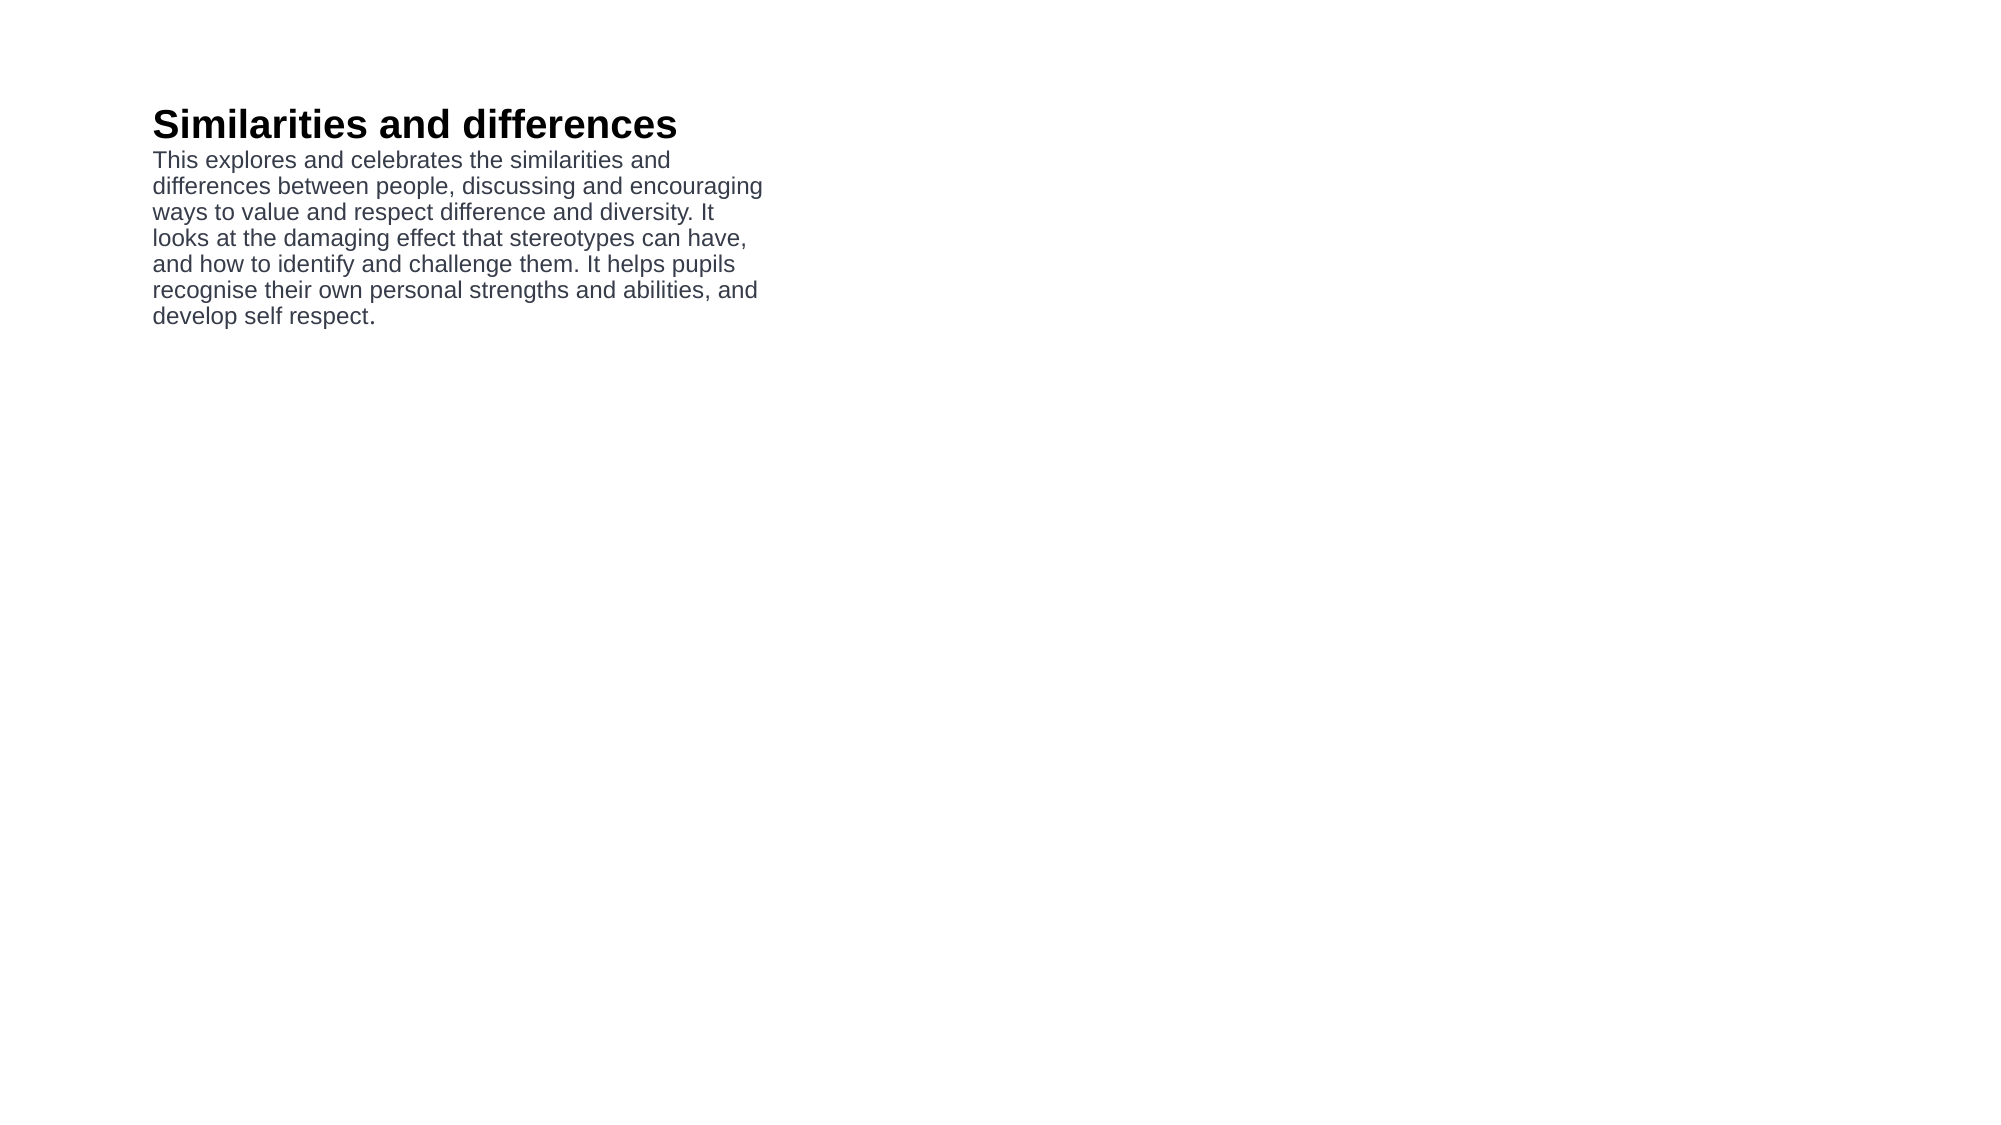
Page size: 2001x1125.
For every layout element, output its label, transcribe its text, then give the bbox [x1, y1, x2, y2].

title Similarities and differences This explores and celebrates the similarities and differences between people, discussing and encouraging ways to value and respect difference and diversity. It looks at the damaging effect that stereotypes can have, and how to identify and challenge them. It helps pupils recognise their own personal strengths and abilities, and develop self respect. [137, 75, 783, 338]
